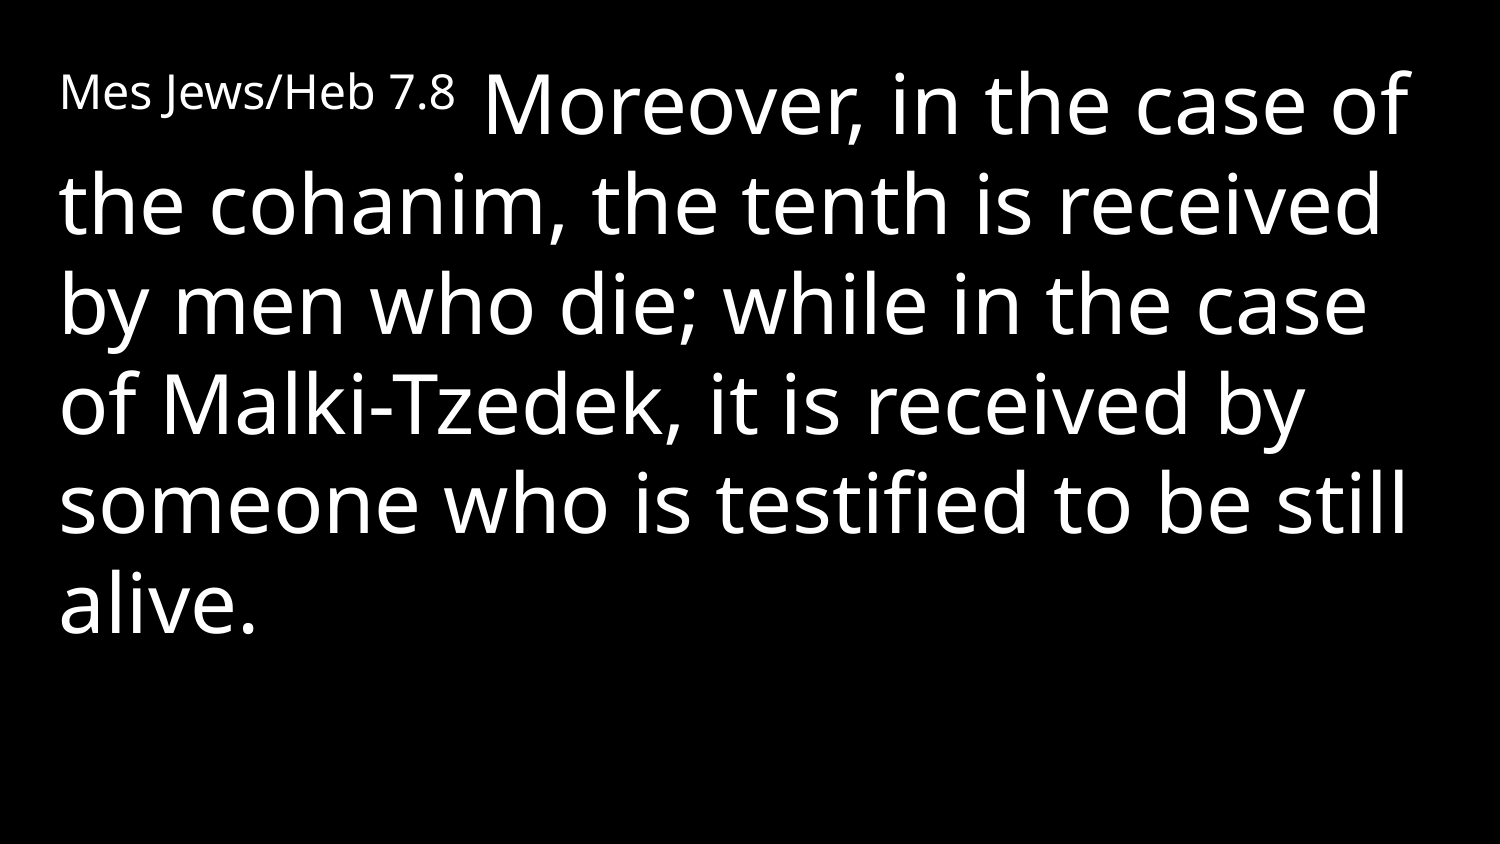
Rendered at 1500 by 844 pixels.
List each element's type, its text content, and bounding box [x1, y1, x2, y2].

list Mes Jews/Heb 7.8 Moreover, in the case of the cohanim, the tenth is received by men who die; while in the case of Malki-Tzedek, it is received by someone who is testified to be still alive. [50, 46, 1425, 810]
